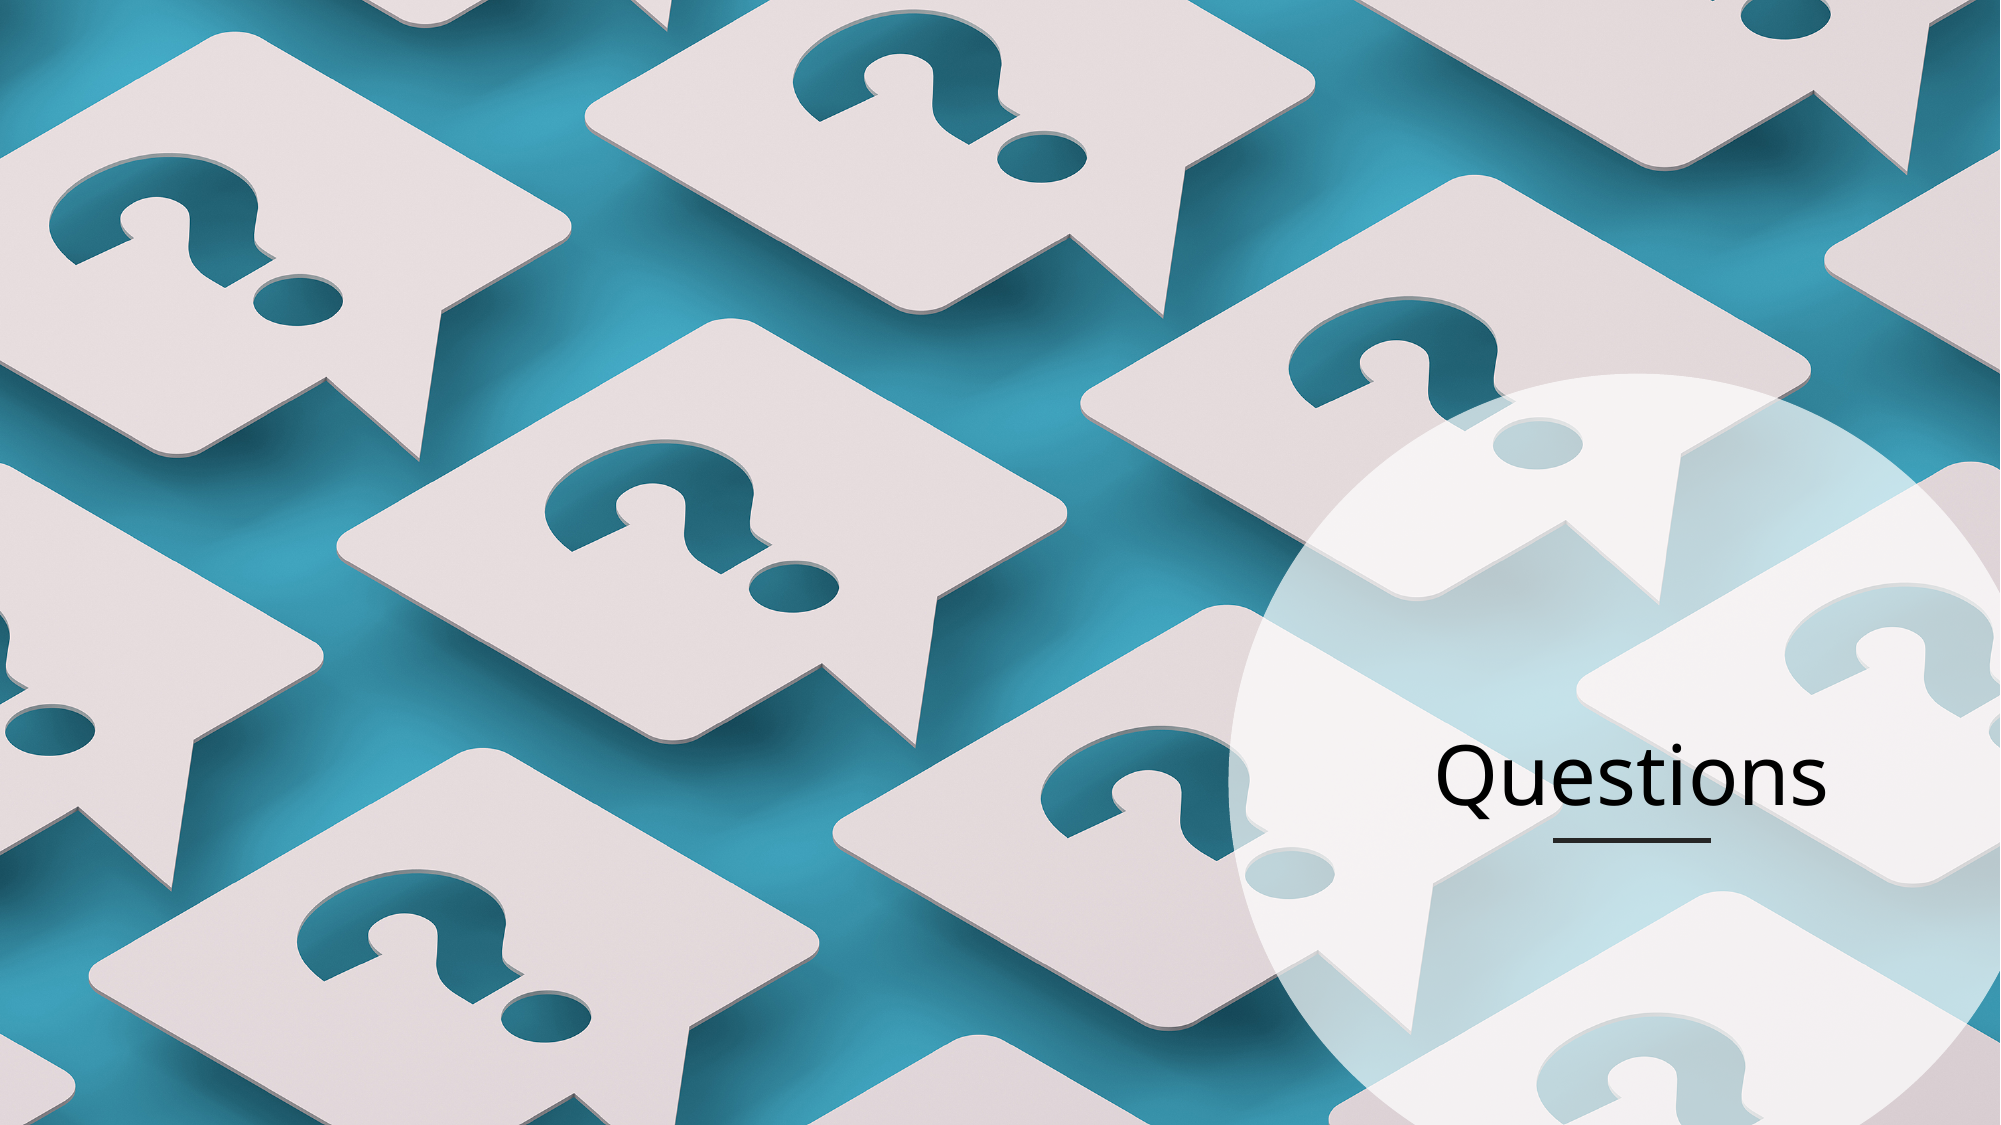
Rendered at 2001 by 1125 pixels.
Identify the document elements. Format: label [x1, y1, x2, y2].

list [0, 0, 2000, 1125]
